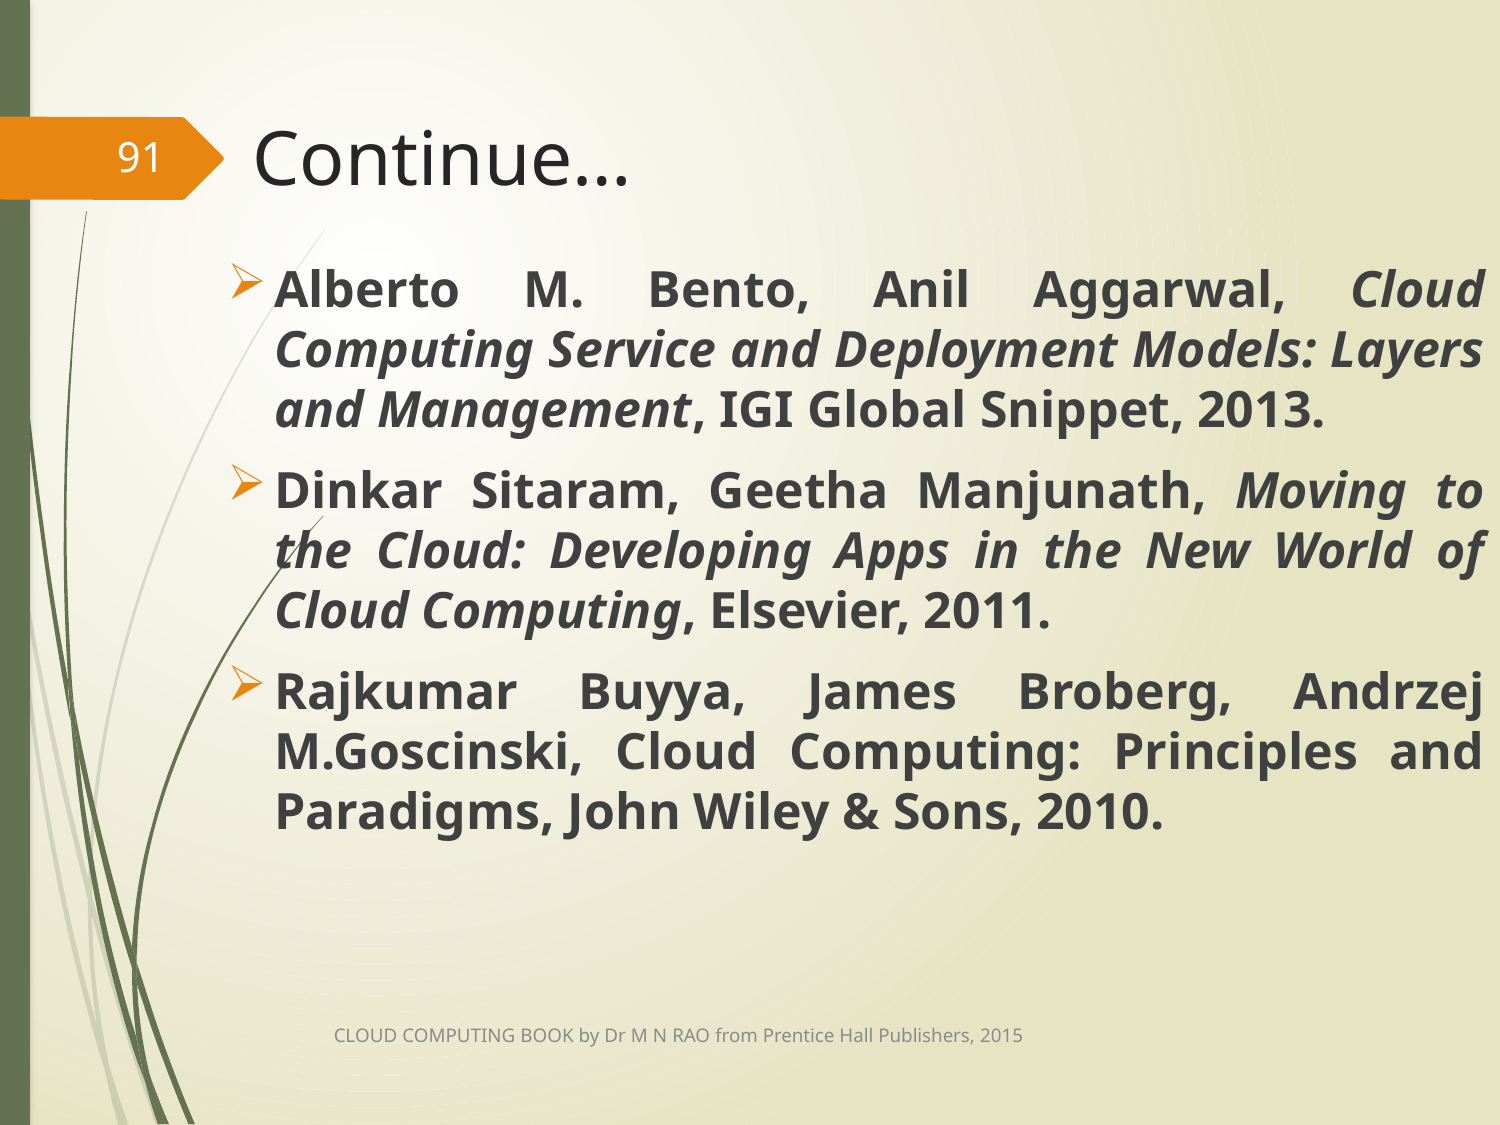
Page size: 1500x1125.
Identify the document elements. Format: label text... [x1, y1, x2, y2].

slide_number 91 [83, 129, 180, 190]
list Alberto M. Bento, Anil Aggarwal, Cloud Computing Service and Deployment Models: Layers and Management, IGI Global Snippet, 2013. Dinkar Sitaram, Geetha Manjunath, Moving to the Cloud: Developing Apps in the New World of Cloud Computing, Elsevier, 2011. Rajkumar Buyya, James Broberg, Andrzej M.Goscinski, Cloud Computing: Principles and Paradigms, John Wiley & Sons, 2010. [137, 249, 1500, 970]
footer CLOUD COMPUTING BOOK by Dr M N RAO from Prentice Hall Publishers, 2015 [318, 1006, 1257, 1067]
title Continue… [237, 102, 1400, 249]
